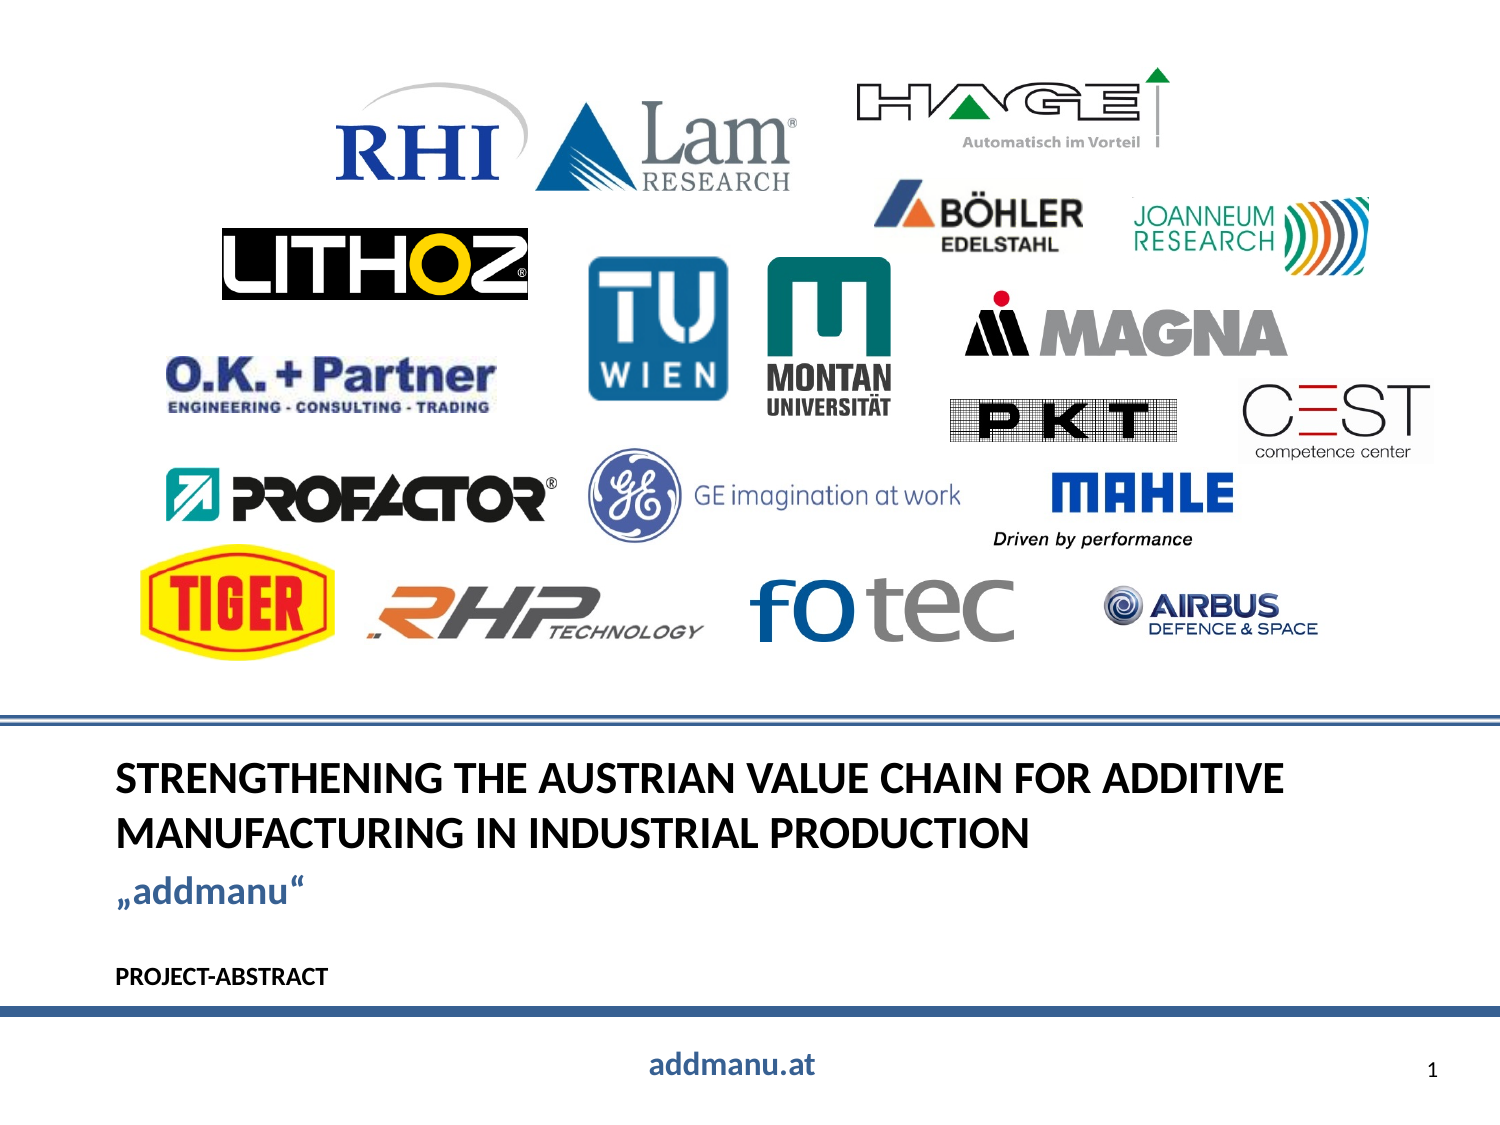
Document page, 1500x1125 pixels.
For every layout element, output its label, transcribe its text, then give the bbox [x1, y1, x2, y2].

picture [1238, 378, 1434, 464]
picture [364, 580, 706, 645]
picture [767, 170, 1083, 417]
picture [950, 399, 1177, 443]
picture [534, 101, 797, 191]
picture [0, 715, 1500, 727]
picture [221, 227, 528, 300]
picture [856, 67, 1170, 151]
picture [1083, 565, 1337, 654]
picture [166, 467, 557, 523]
picture [978, 467, 1248, 555]
picture [573, 244, 743, 414]
picture [336, 82, 528, 180]
picture [584, 445, 964, 545]
text_box 1 [1411, 1047, 1483, 1090]
picture [166, 356, 498, 414]
subtitle Strengthening the Austrian Value Chain for Additive Manufacturing in industrial Production „addmanu“ Project-Abstract [100, 739, 1436, 1000]
picture [140, 544, 335, 661]
picture [749, 578, 1014, 642]
picture [963, 289, 1289, 357]
picture [1131, 197, 1370, 277]
